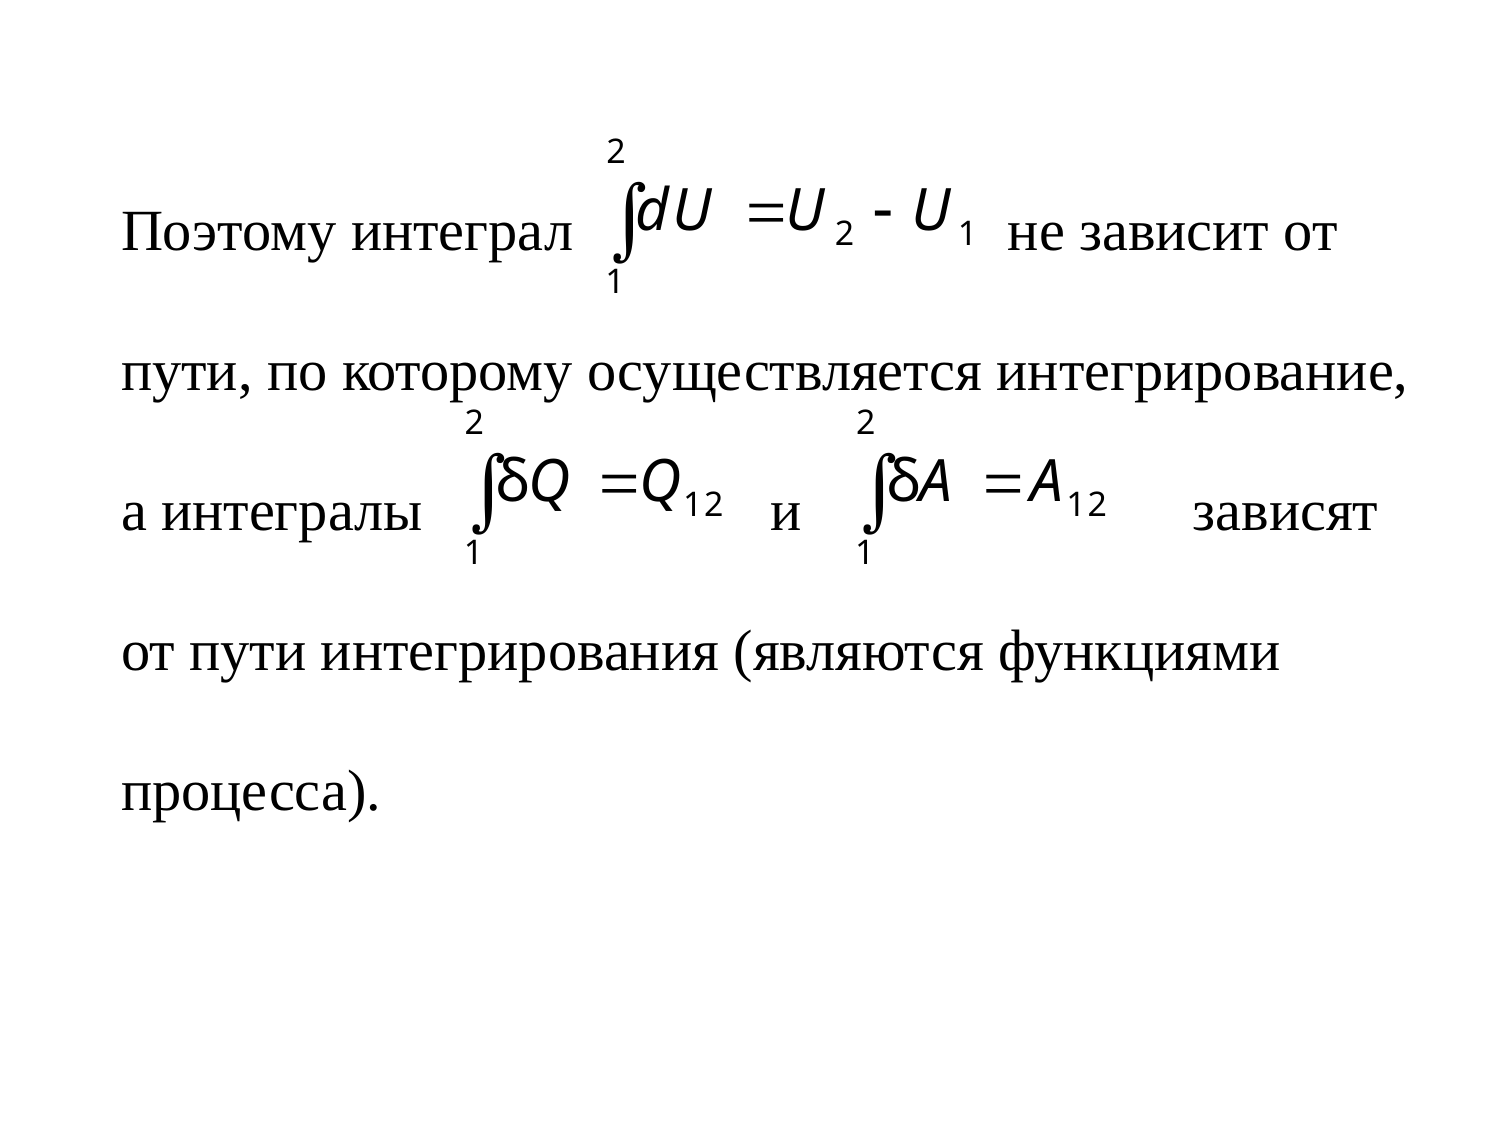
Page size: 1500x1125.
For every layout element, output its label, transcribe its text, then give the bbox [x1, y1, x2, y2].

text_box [600, 131, 981, 300]
text_box Поэтому интеграл не зависит от пути, по которому осуществляется интегрирование, а интегралы и зависят от пути интегрирования (являются функциями процесса). [106, 115, 1453, 830]
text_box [850, 403, 1112, 572]
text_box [458, 402, 733, 571]
